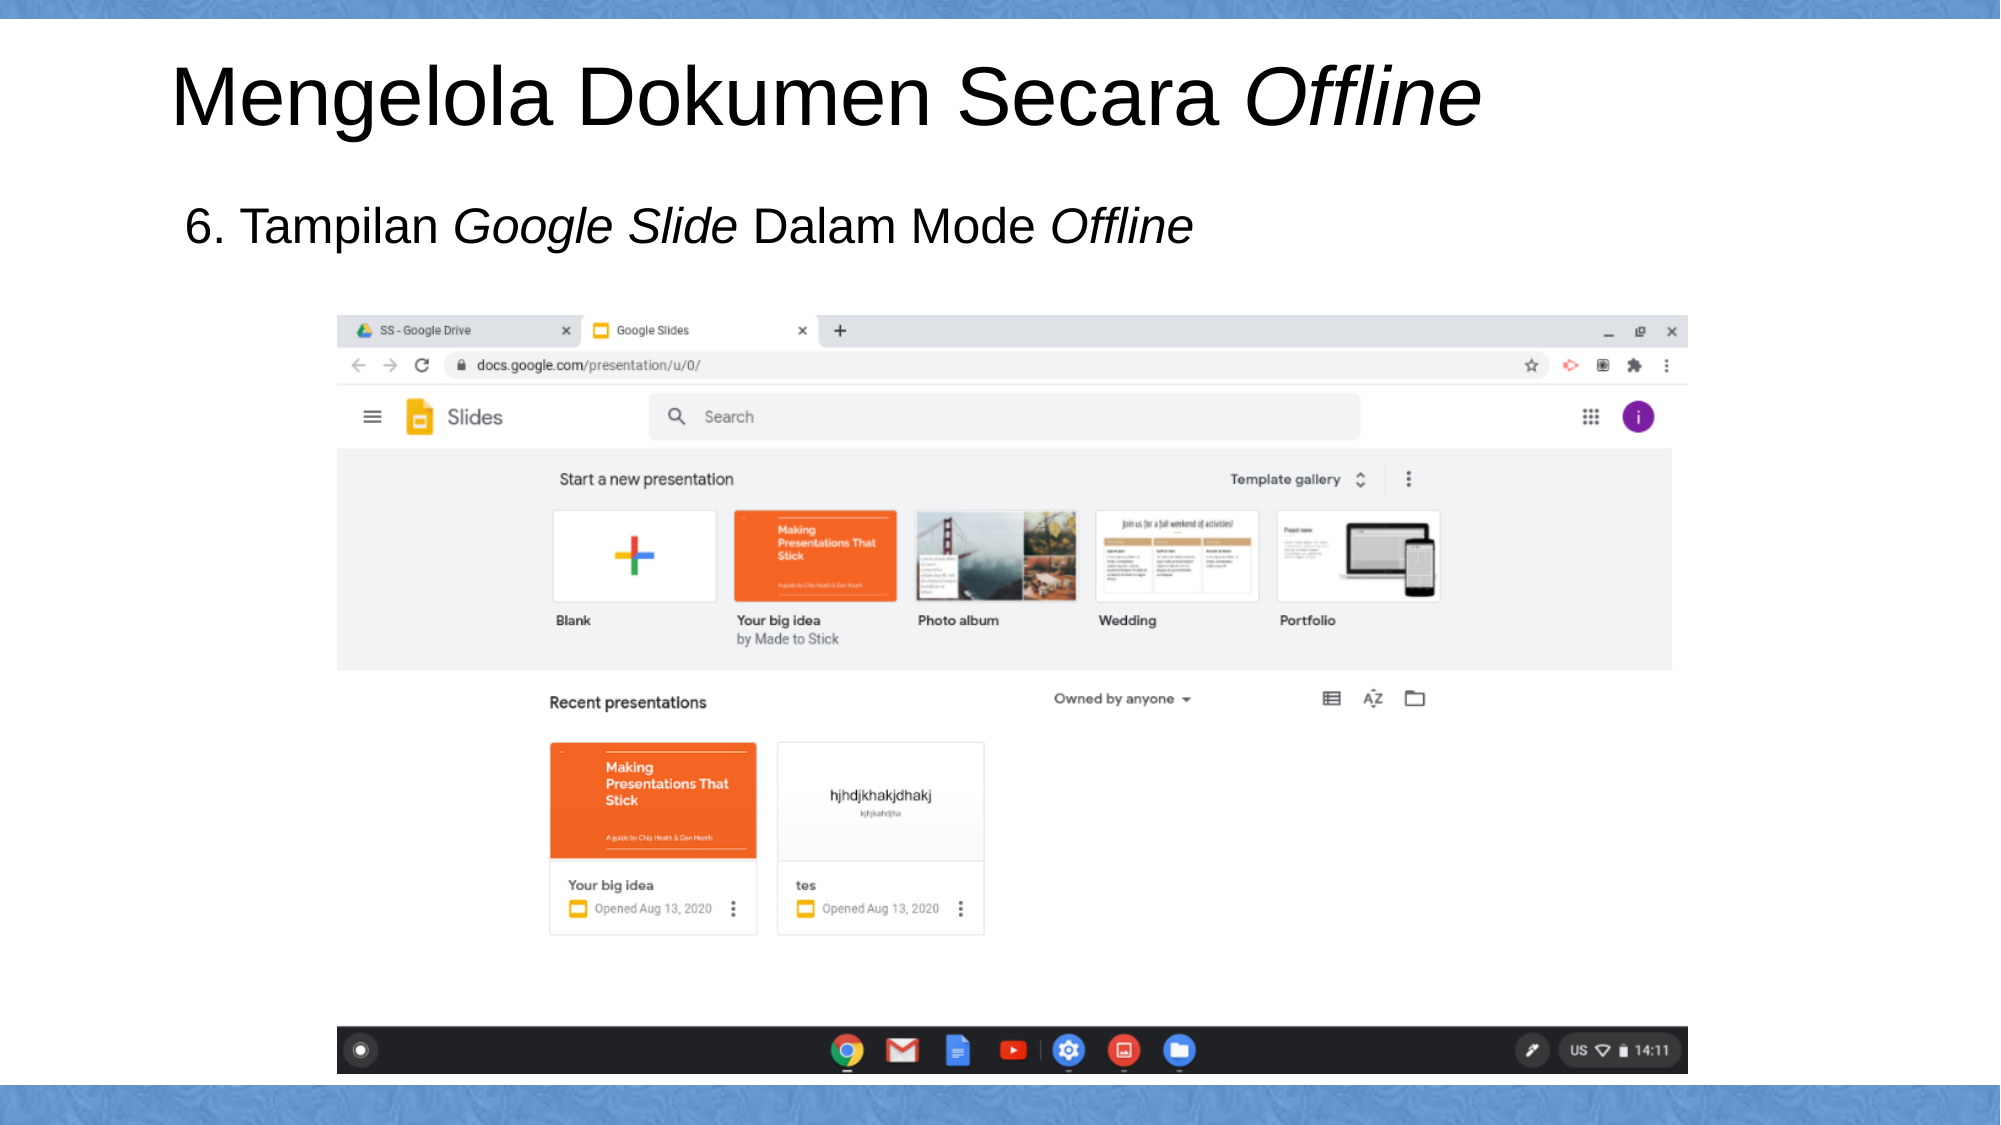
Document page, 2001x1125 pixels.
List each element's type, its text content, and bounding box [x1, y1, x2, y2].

picture [0, 0, 2000, 19]
list 6. Tampilan Google Slide Dalam Mode Offline [164, 164, 2000, 291]
picture [337, 315, 1688, 1074]
title Mengelola Dokumen Secara Offline [150, 22, 1850, 148]
picture [0, 1085, 2000, 1125]
